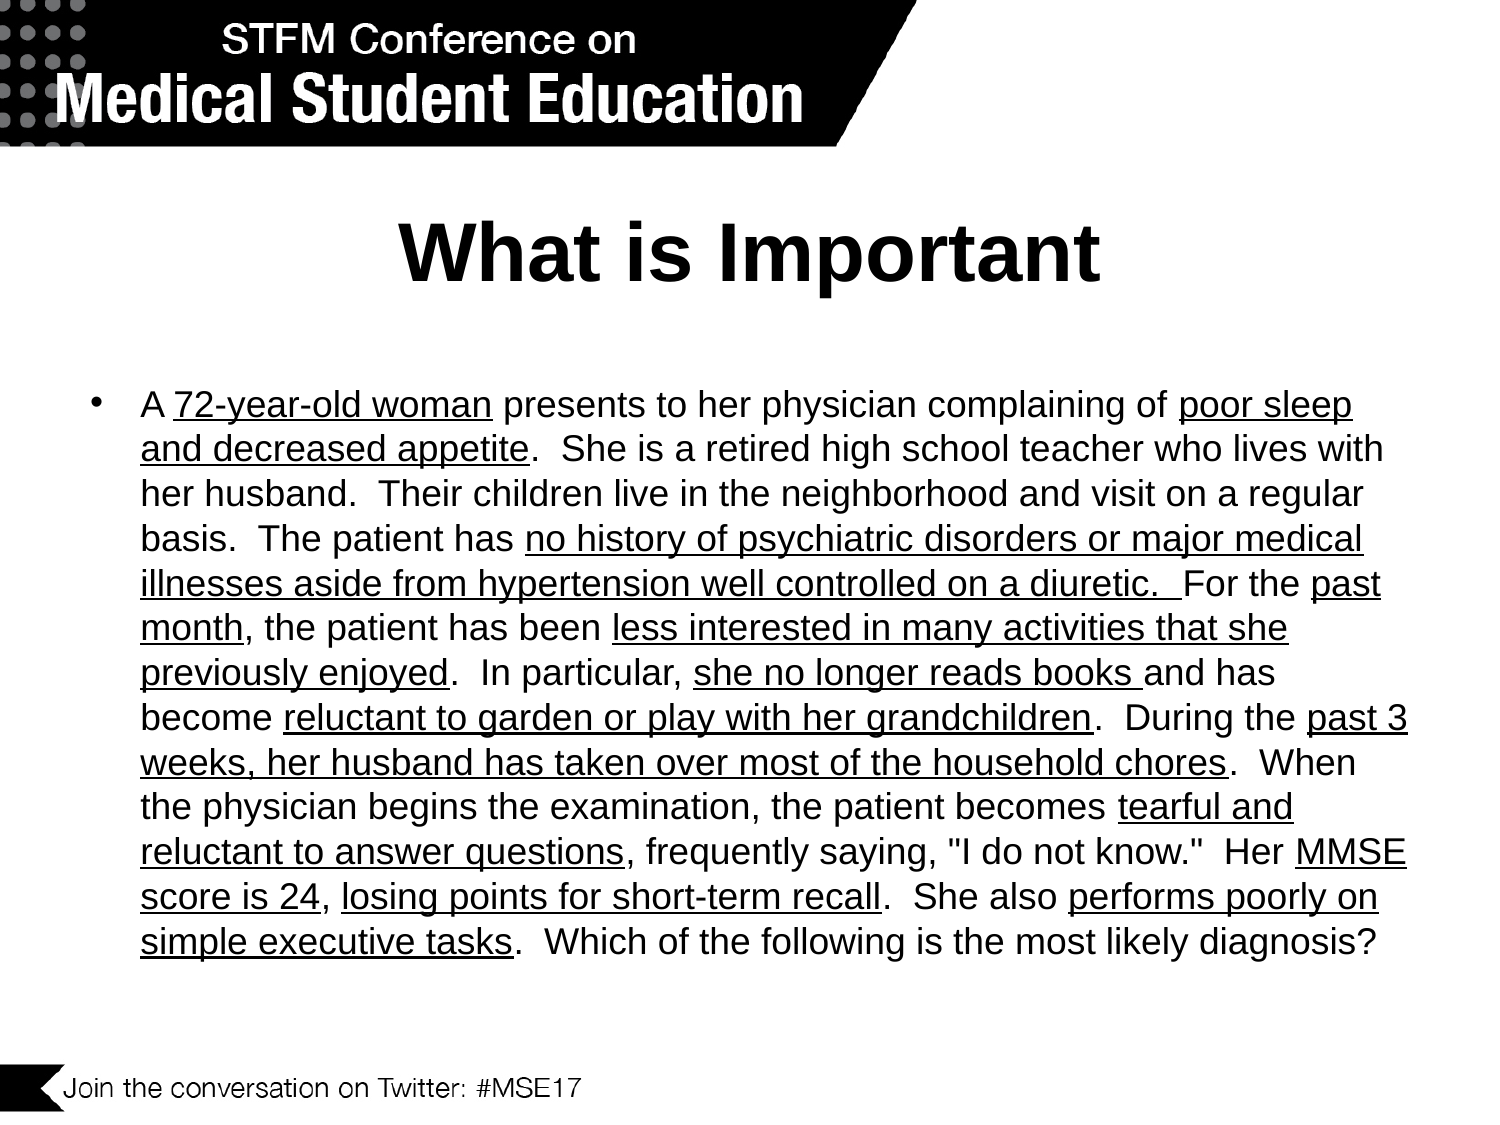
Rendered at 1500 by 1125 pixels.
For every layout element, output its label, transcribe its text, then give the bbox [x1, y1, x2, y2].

title What is Important [75, 154, 1425, 343]
list A 72-year-old woman presents to her physician complaining of poor sleep and decreased appetite. She is a retired high school teacher who lives with her husband. Their children live in the neighborhood and visit on a regular basis. The patient has no history of psychiatric disorders or major medical illnesses aside from hypertension well controlled on a diuretic. For the past month, the patient has been less interested in many activities that she previously enjoyed. In particular, she no longer reads books and has become reluctant to garden or play with her grandchildren. During the past 3 weeks, her husband has taken over most of the household chores. When the physician begins the examination, the patient becomes tearful and reluctant to answer questions, frequently saying, "I do not know." Her MMSE score is 24, losing points for short-term recall. She also performs poorly on simple executive tasks. Which of the following is the most likely diagnosis? [75, 372, 1425, 1020]
picture [0, 0, 1500, 1125]
